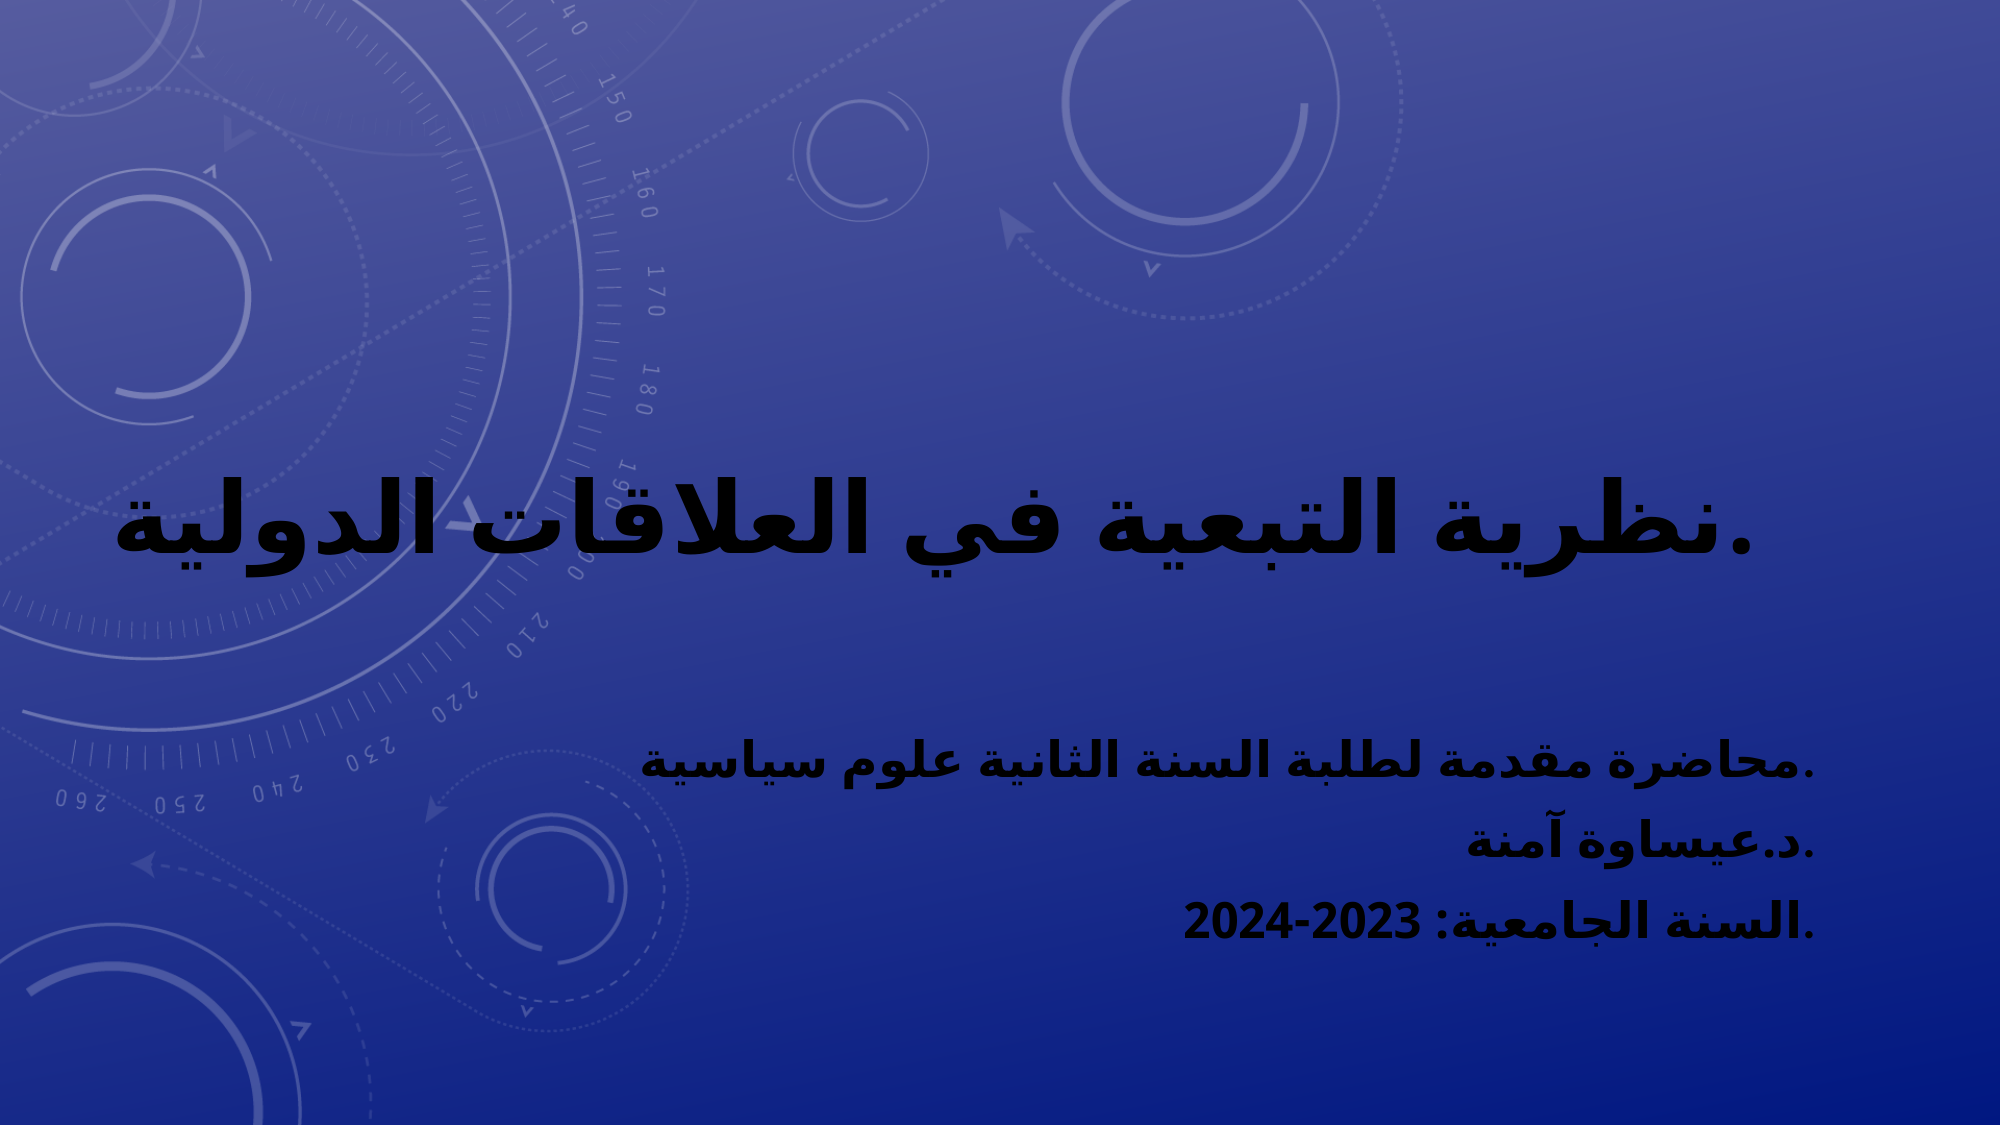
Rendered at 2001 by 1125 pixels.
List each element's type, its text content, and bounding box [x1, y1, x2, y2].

picture [0, 0, 2000, 1125]
subtitle محاضرة مقدمة لطلبة السنة الثانية علوم سياسية. د.عيساوة آمنة. السنة الجامعية: 2023-2024. [85, 719, 1831, 950]
title نظرية التبعية في العلاقات الدولية. [36, 322, 1831, 581]
